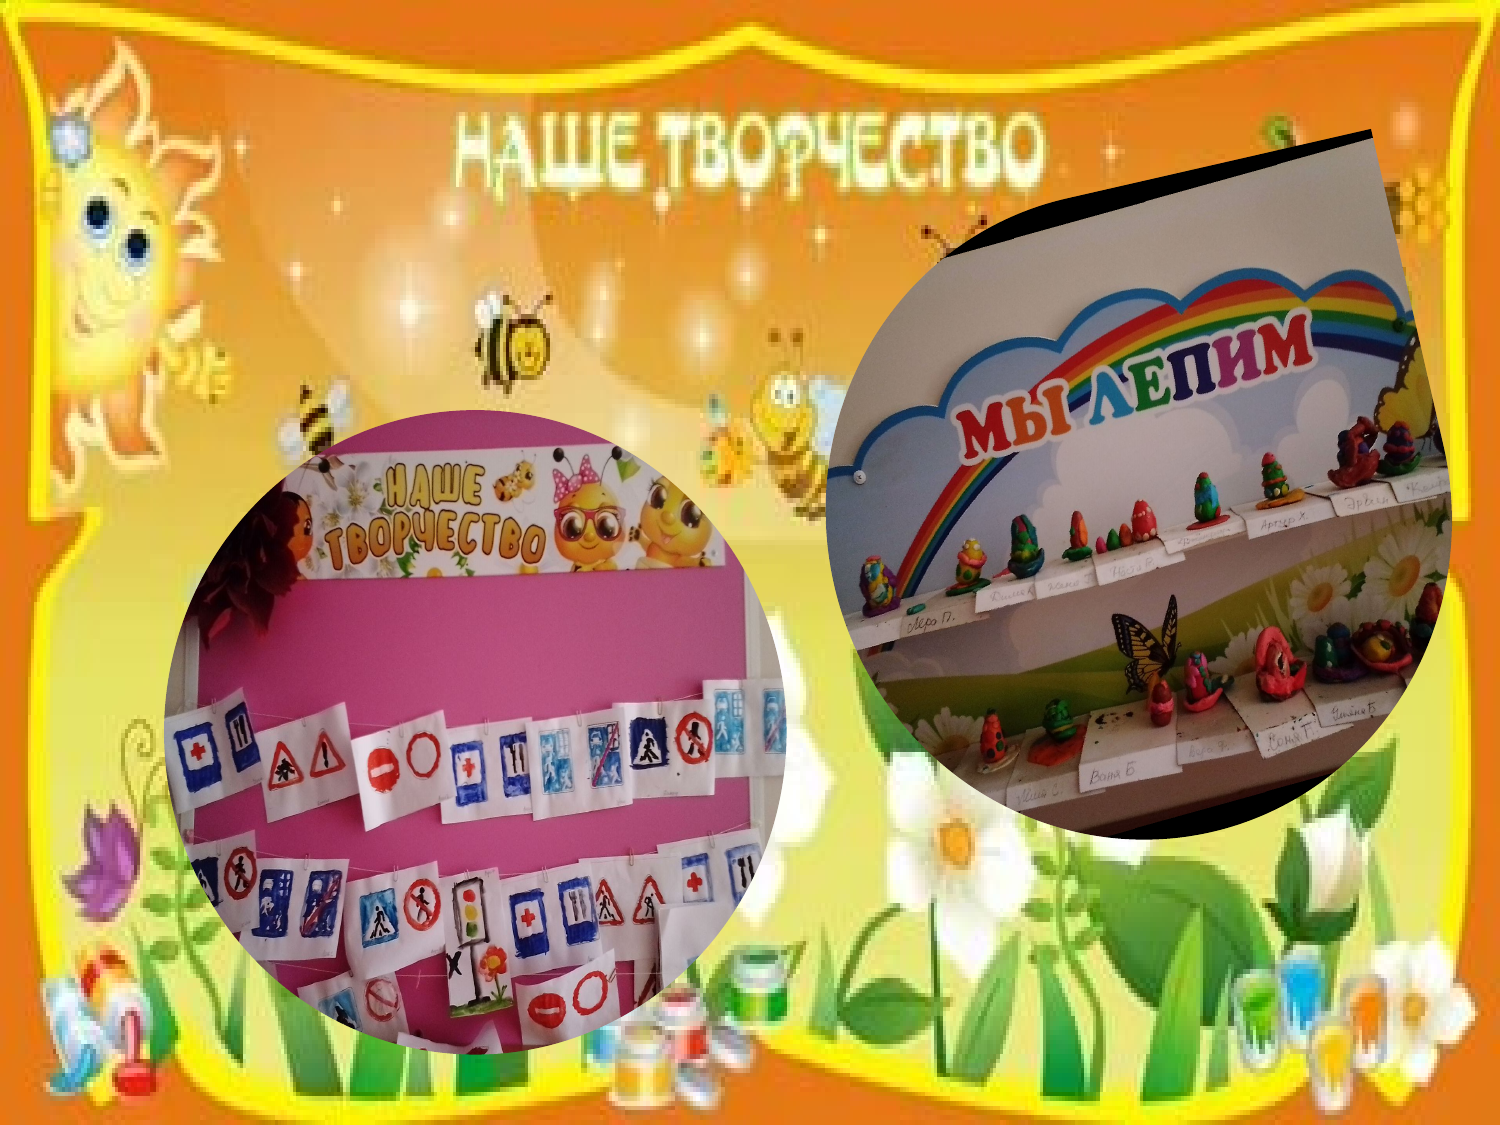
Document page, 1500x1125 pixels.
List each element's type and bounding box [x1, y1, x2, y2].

picture [826, 190, 1452, 841]
list [0, 0, 1500, 1125]
picture [163, 409, 787, 1055]
